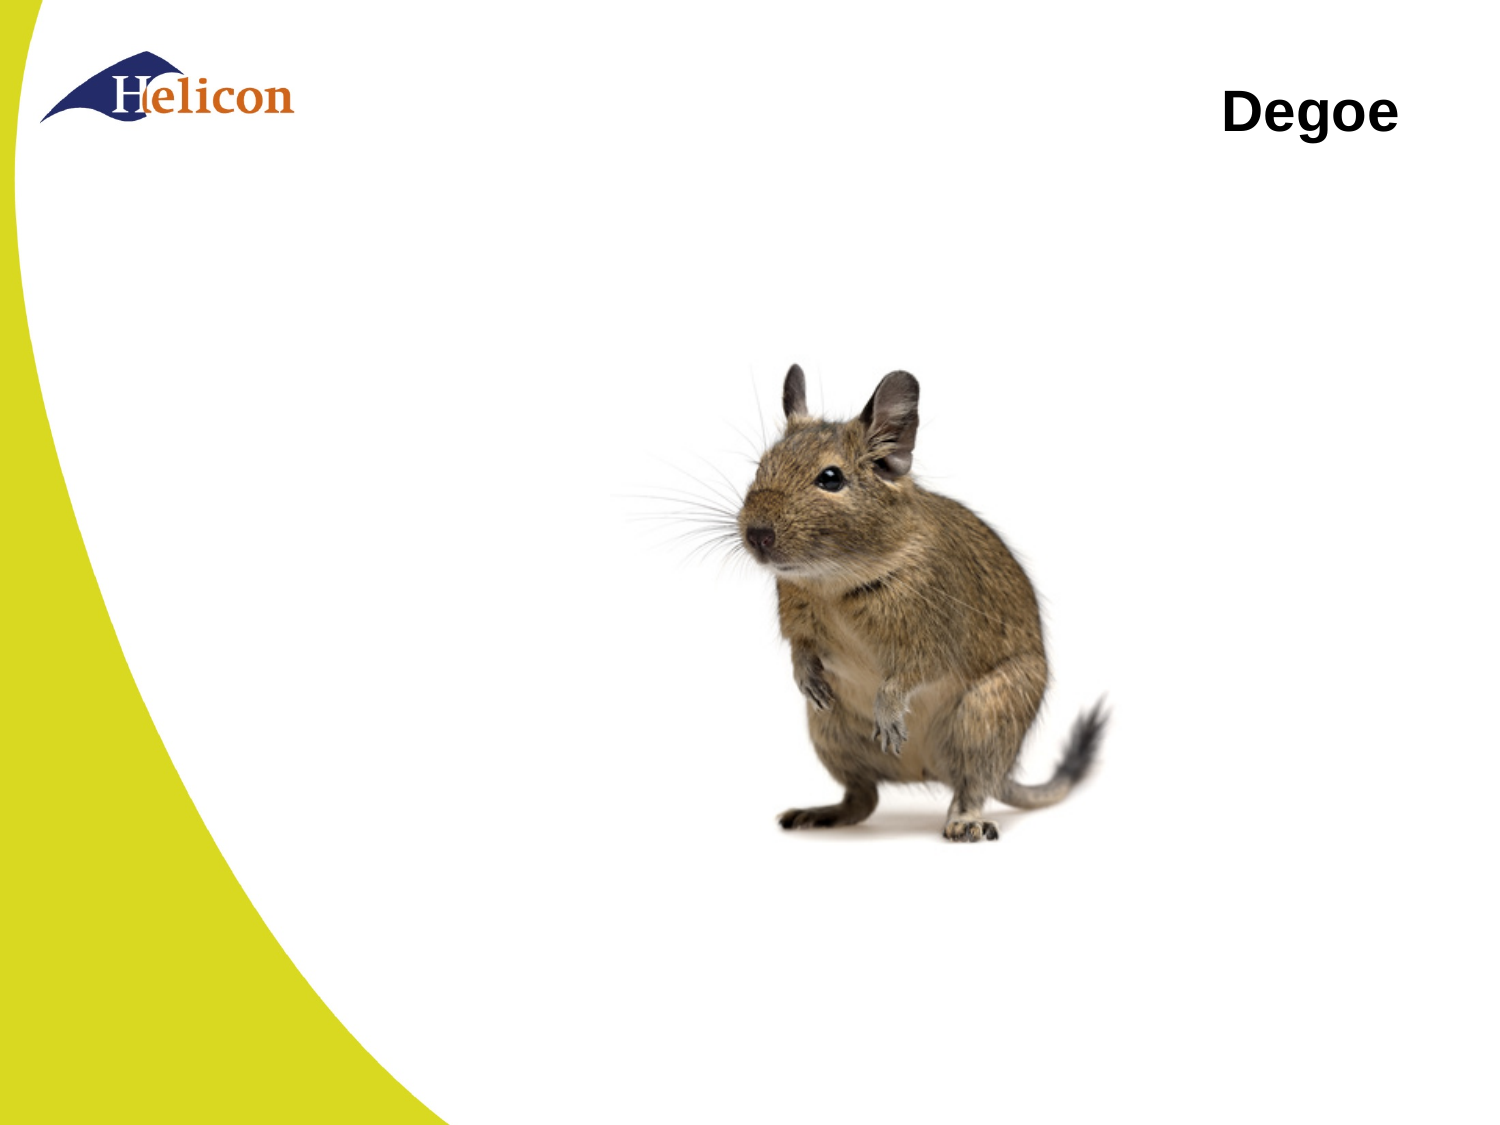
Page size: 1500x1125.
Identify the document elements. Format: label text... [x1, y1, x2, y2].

picture [0, 0, 1500, 1125]
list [610, 330, 1152, 872]
title Degoe [324, 54, 1415, 161]
